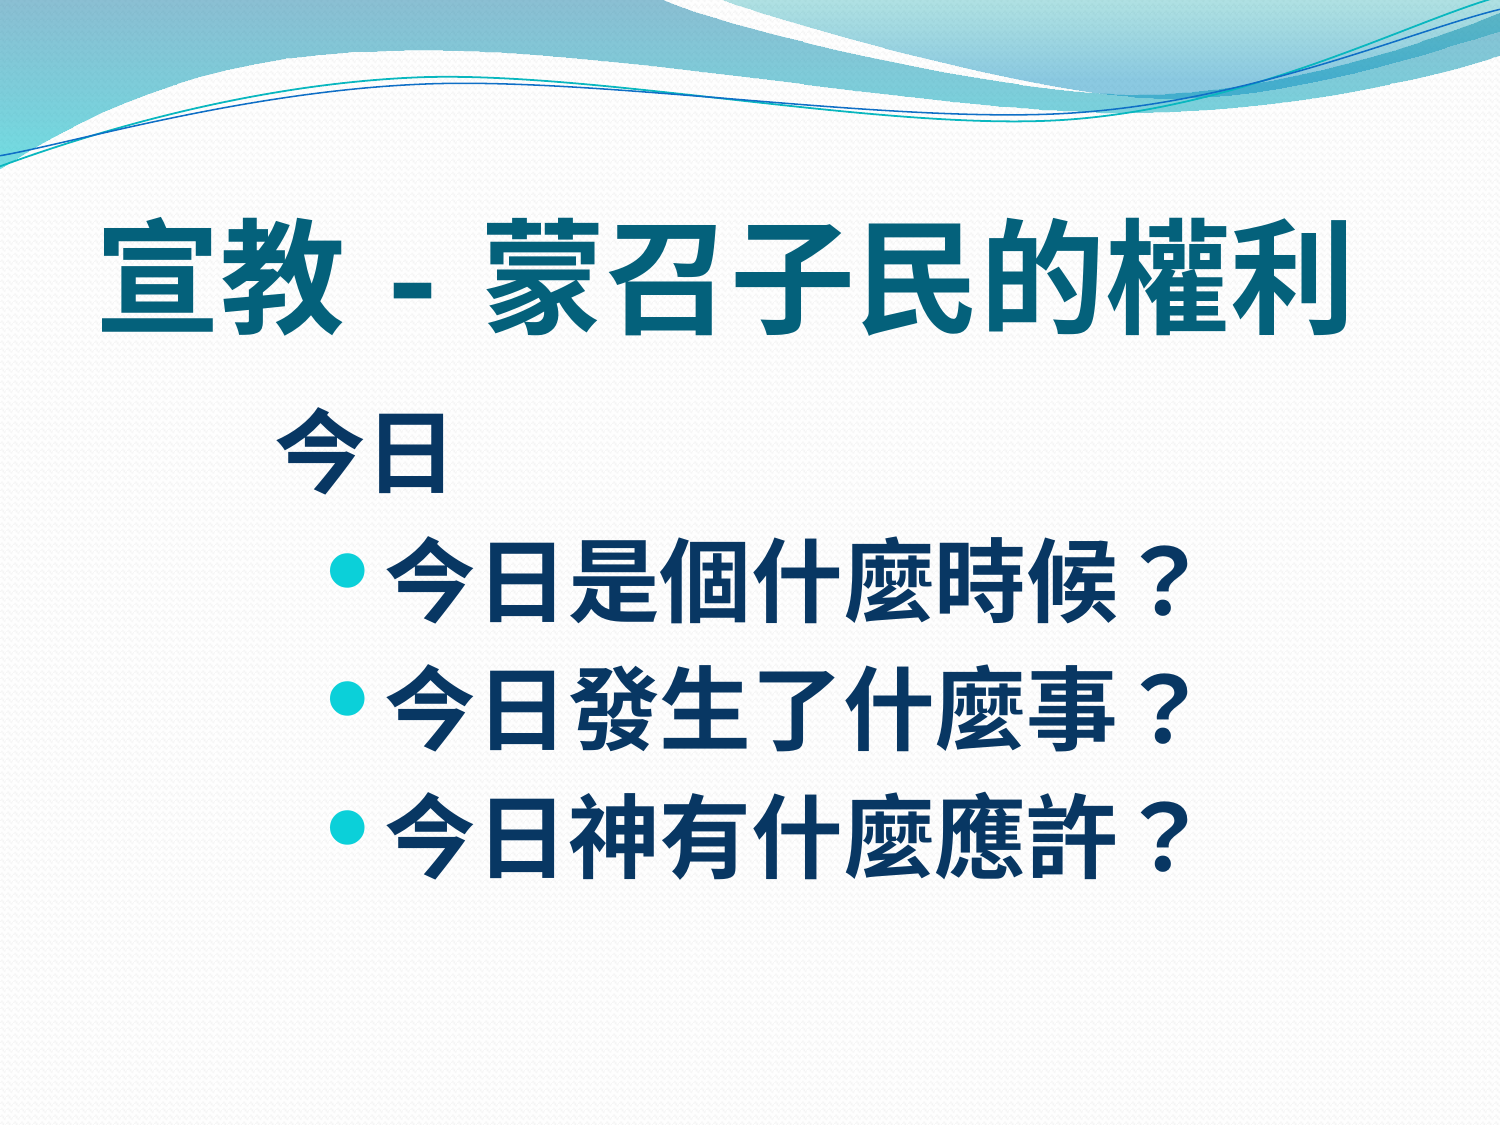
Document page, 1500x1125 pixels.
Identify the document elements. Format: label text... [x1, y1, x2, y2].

list 今日 今日是個什麼時候？ 今日發生了什麼事？ 今日神有什麼應許？ [150, 387, 1300, 975]
title 宣教-蒙召子民的權利 [50, 162, 1400, 350]
